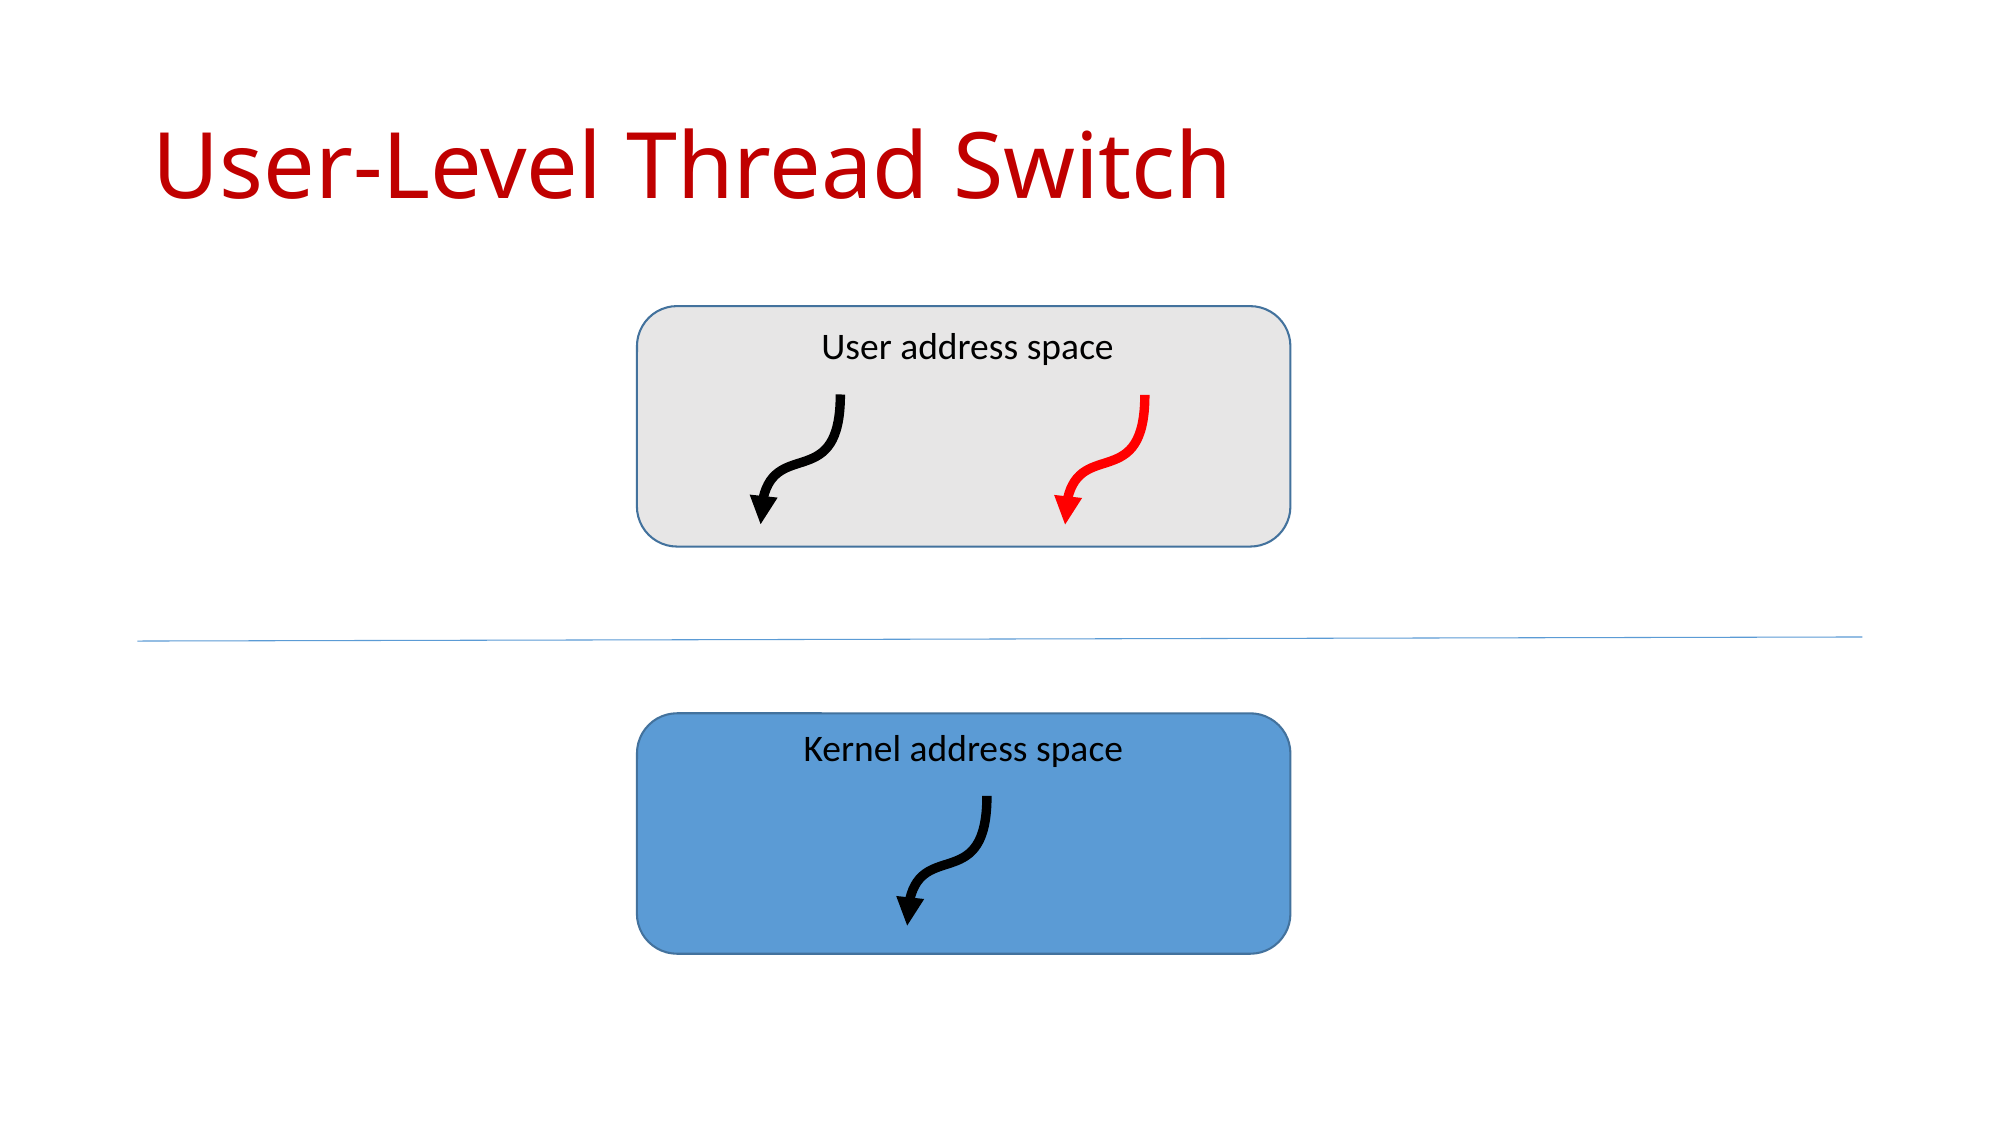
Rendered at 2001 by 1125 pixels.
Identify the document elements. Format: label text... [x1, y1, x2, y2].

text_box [636, 306, 1291, 547]
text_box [882, 820, 1012, 901]
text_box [1040, 419, 1170, 500]
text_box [636, 713, 1291, 954]
title User-Level Thread Switch [137, 59, 1863, 278]
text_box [735, 419, 866, 500]
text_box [137, 636, 1863, 642]
